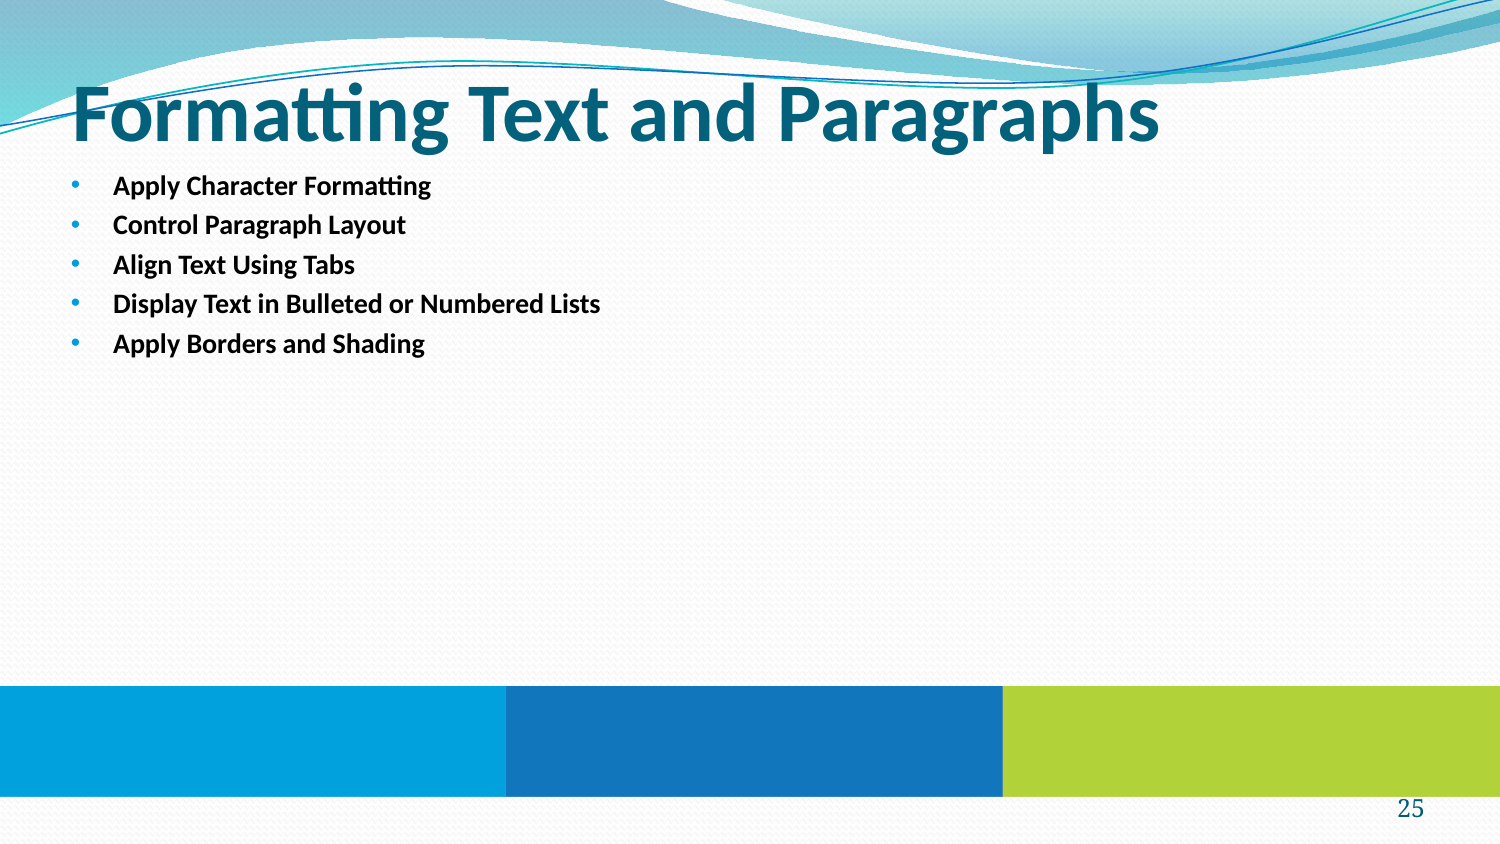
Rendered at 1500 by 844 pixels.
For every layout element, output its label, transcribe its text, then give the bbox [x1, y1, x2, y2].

picture [506, 686, 1500, 797]
title Formatting Text and Paragraphs [57, 56, 1351, 161]
slide_number 25 [1299, 782, 1425, 827]
list Apply Character Formatting Control Paragraph Layout Align Text Using Tabs Display Text in Bulleted or Numbered Lists Apply Borders and Shading [56, 160, 1444, 669]
